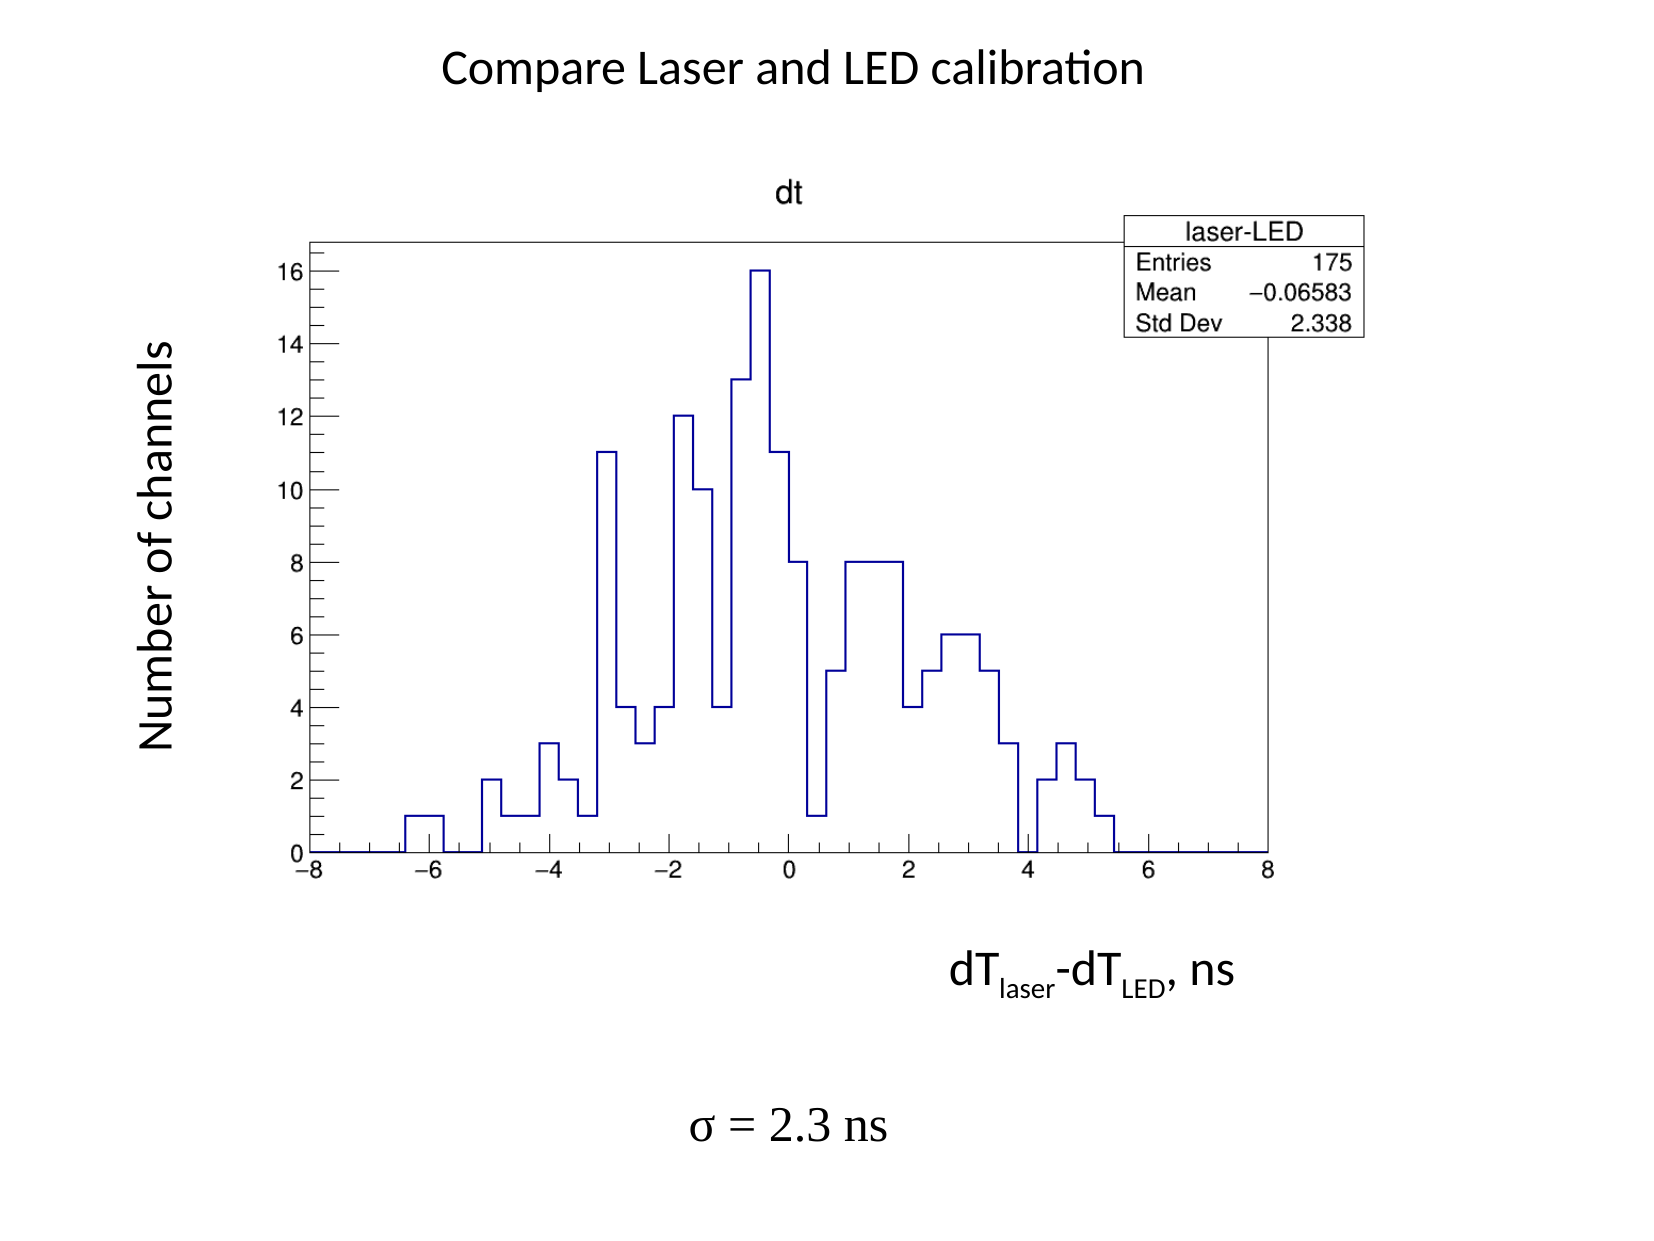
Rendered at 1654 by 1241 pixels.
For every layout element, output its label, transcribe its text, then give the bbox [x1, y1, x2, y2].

text_box dTlaser-dTLED, ns [933, 938, 1251, 1012]
picture [189, 166, 1388, 929]
text_box Number of channels [114, 326, 184, 768]
text_box Compare Laser and LED calibration [426, 26, 1161, 102]
text_box σ = 2.3 ns [673, 1083, 904, 1159]
